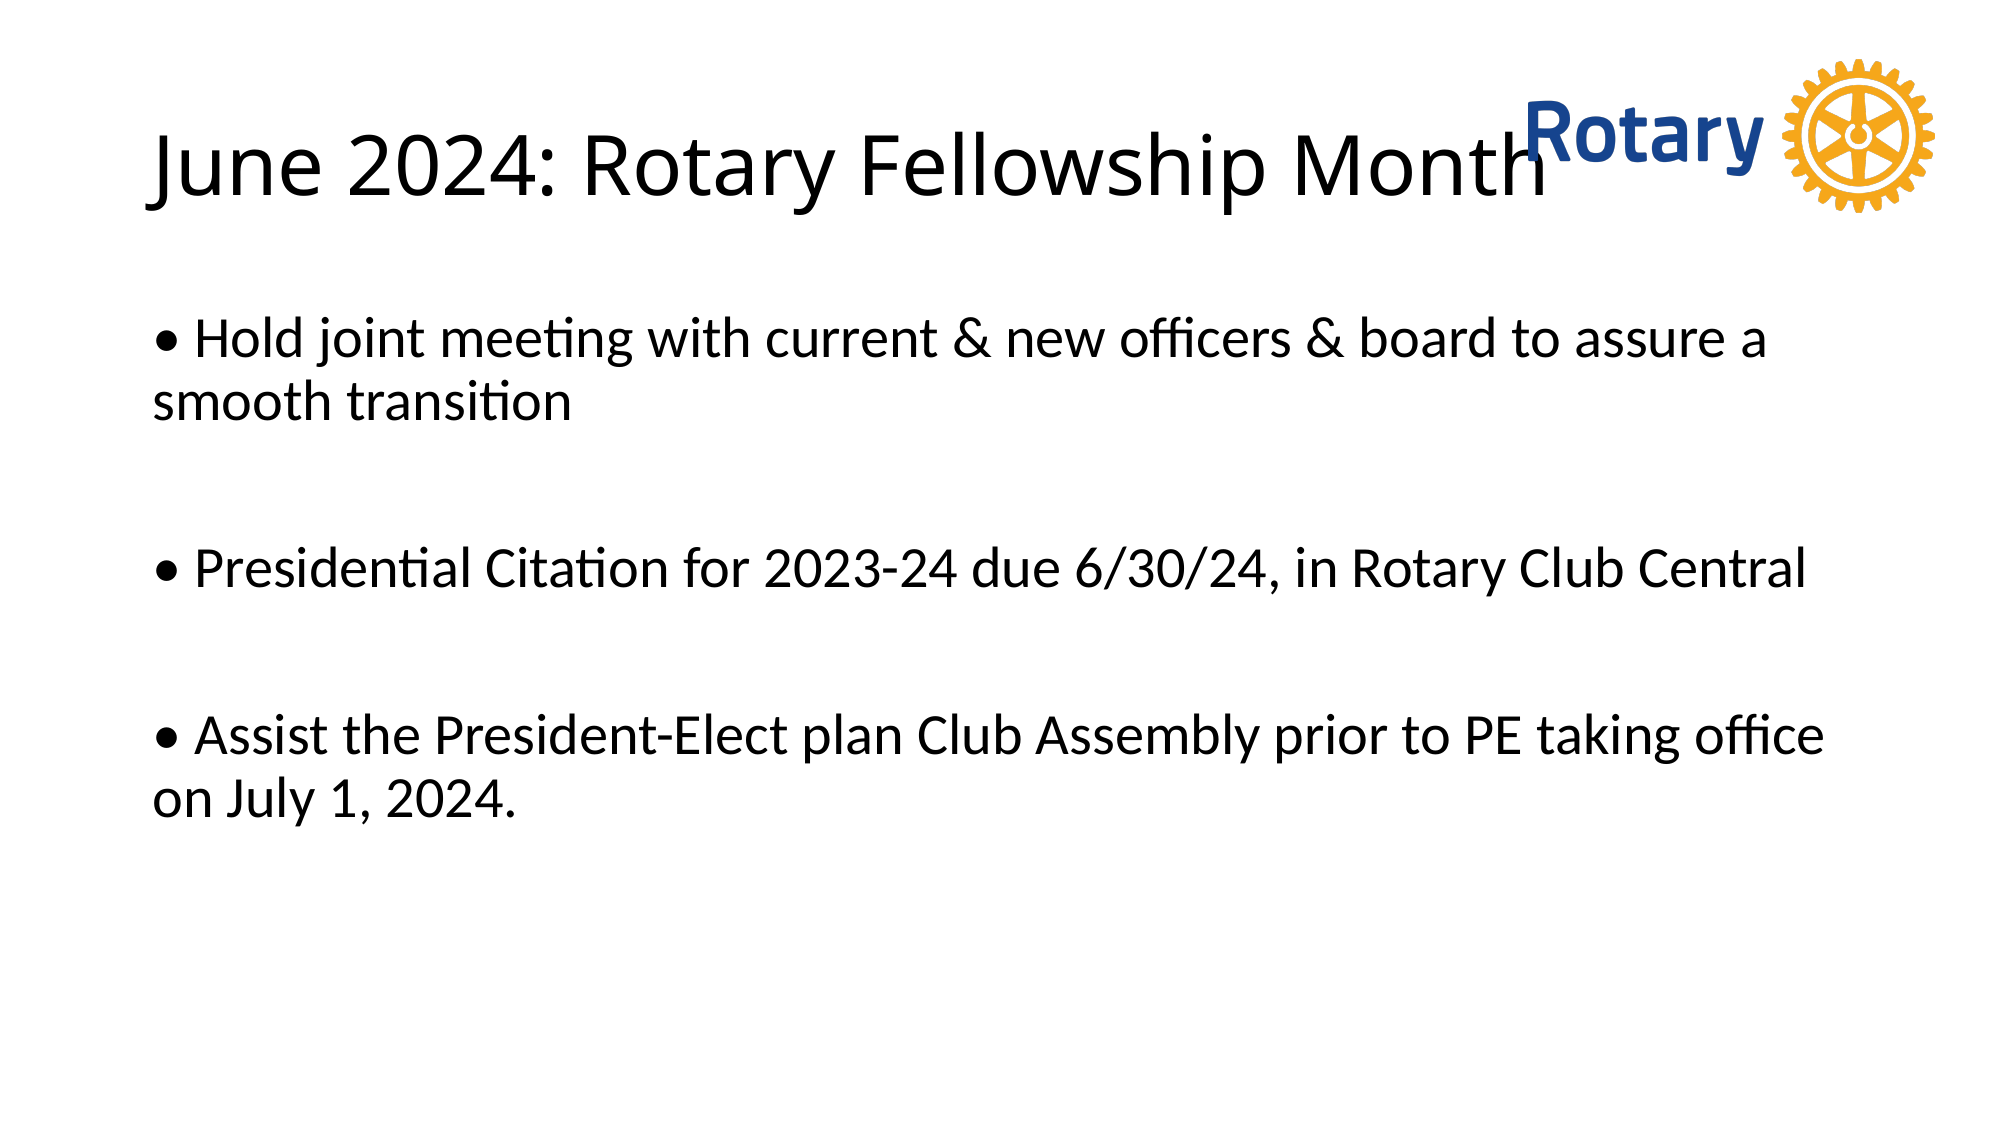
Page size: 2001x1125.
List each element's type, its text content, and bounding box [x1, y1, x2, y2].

title June 2024: Rotary Fellowship Month [137, 59, 1863, 278]
picture [1528, 59, 1935, 213]
list • Hold joint meeting with current & new officers & board to assure a smooth transition • Presidential Citation for 2023-24 due 6/30/24, in Rotary Club Central • Assist the President-Elect plan Club Assembly prior to PE taking office on July 1, 2024. [137, 299, 1863, 1014]
